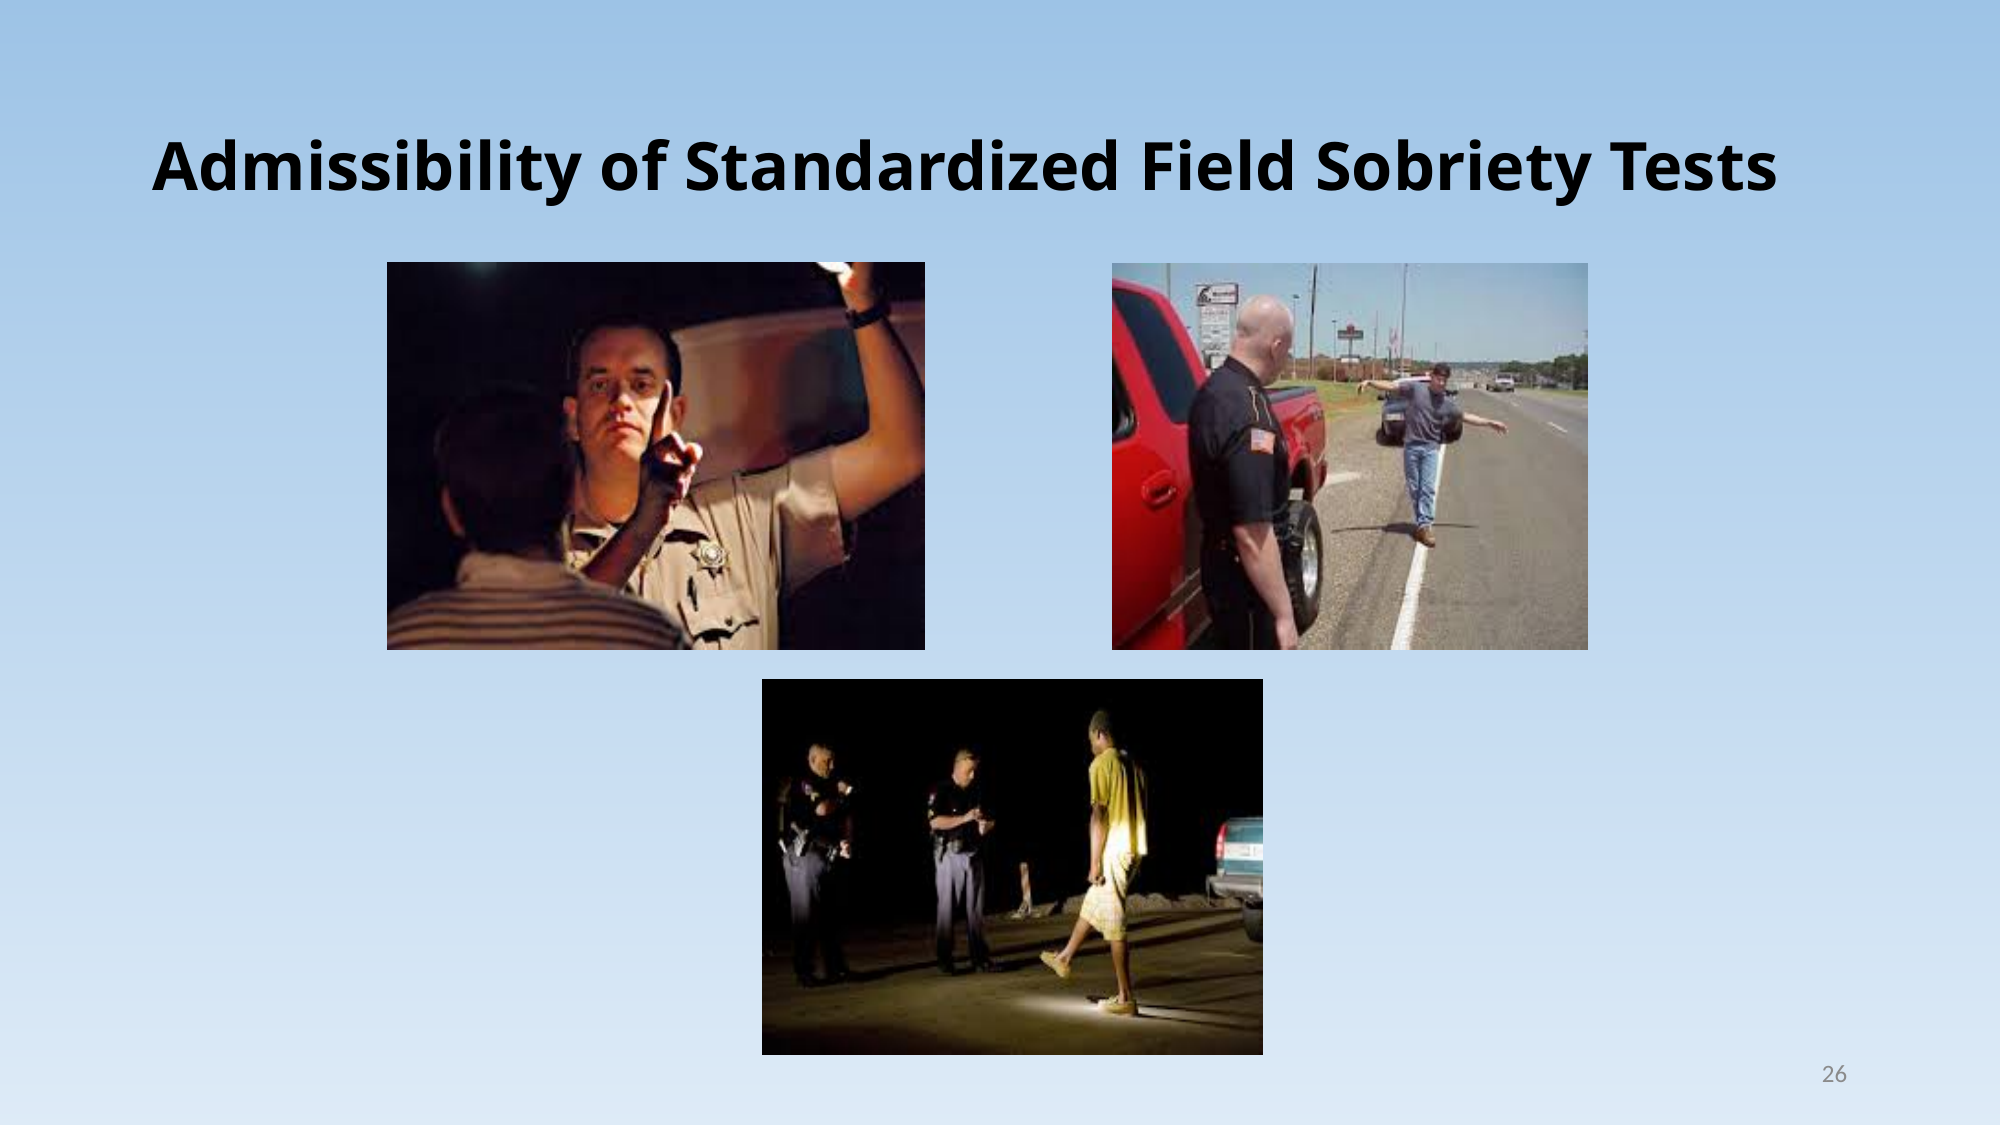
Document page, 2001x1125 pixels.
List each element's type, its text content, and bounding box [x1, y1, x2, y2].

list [387, 262, 925, 650]
picture [1112, 263, 1588, 650]
slide_number 26 [1412, 1042, 1863, 1103]
title Admissibility of Standardized Field Sobriety Tests [137, 59, 1863, 278]
picture [762, 679, 1263, 1055]
